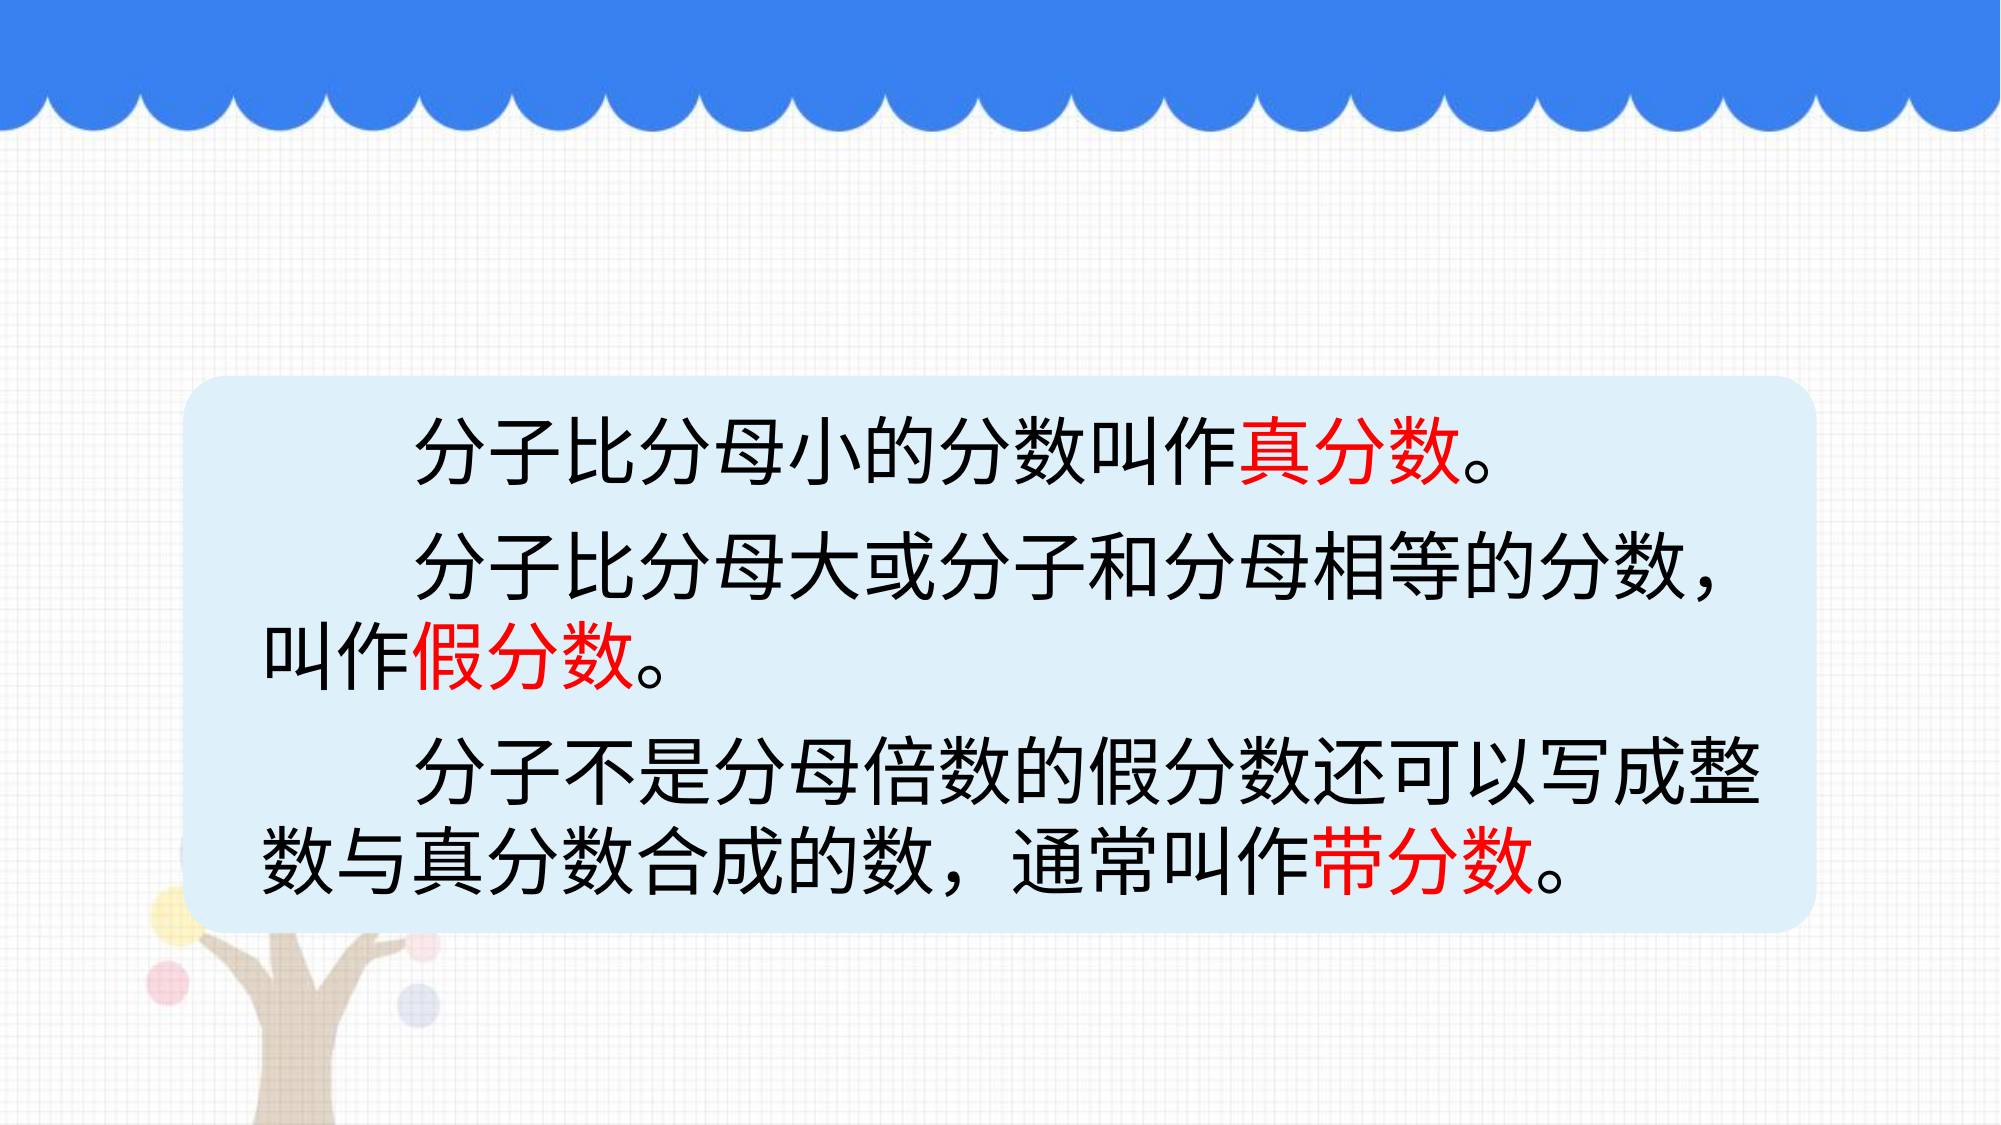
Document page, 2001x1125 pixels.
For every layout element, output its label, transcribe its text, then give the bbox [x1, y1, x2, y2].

picture [0, 0, 2001, 1125]
text_box 分子比分母小的分数叫作真分数。 分子比分母大或分子和分母相等的分数，叫作假分数。 分子不是分母倍数的假分数还可以写成整数与真分数合成的数，通常叫作带分数。 [182, 374, 1818, 935]
